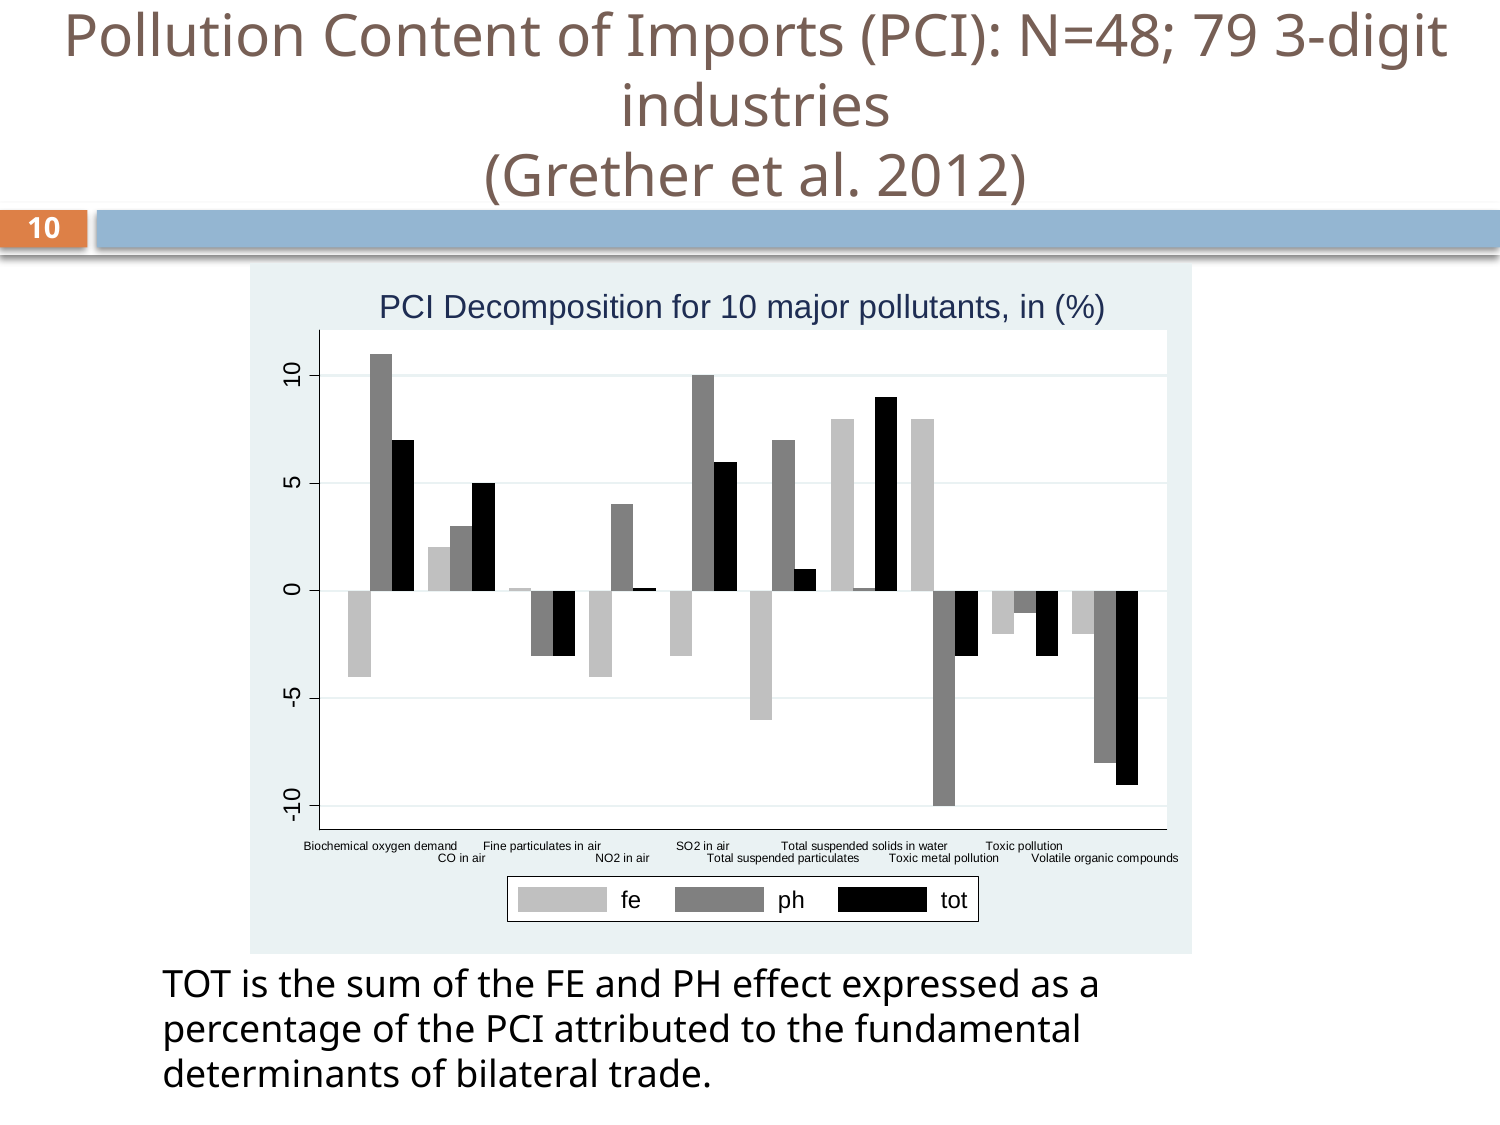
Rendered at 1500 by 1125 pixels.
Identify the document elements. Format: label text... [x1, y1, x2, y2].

title Pollution Content of Imports (PCI): N=48; 79 3-digit industries (Grether et al. 2012) [5, 22, 1500, 185]
text_box TOT is the sum of the FE and PH effect expressed as a percentage of the PCI attributed to the fundamental determinants of bilateral trade. [147, 952, 1270, 1102]
slide_number 10 [0, 208, 88, 249]
picture [241, 254, 1200, 963]
